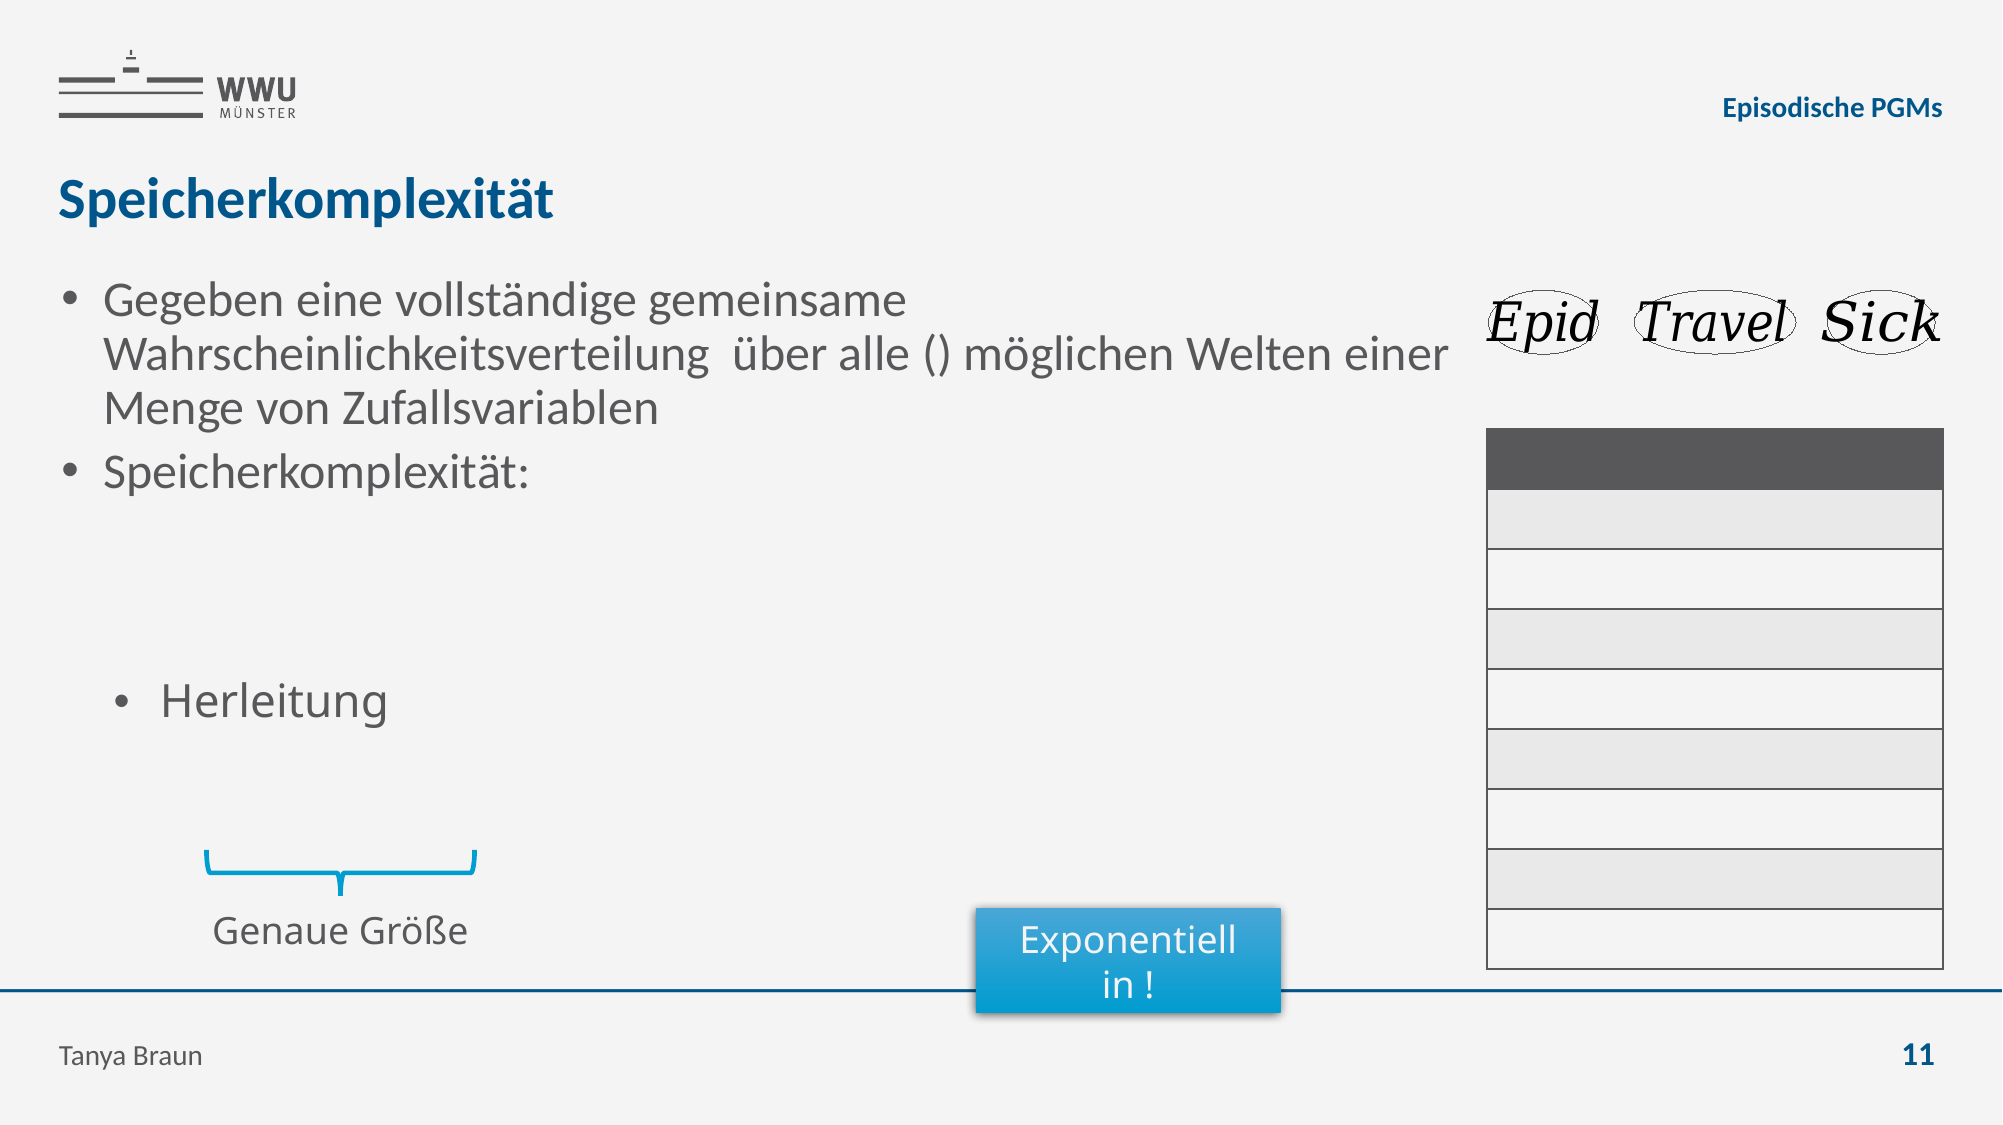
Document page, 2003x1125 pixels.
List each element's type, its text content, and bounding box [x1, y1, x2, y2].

footer Tanya Braun [59, 1012, 1442, 1072]
slide_number 11 [1824, 1012, 1943, 1072]
text_box Genaue Größe [197, 899, 484, 960]
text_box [1483, 290, 1603, 355]
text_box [1634, 290, 1797, 355]
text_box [1820, 290, 1948, 355]
slide_number Episodische PGMs [590, 63, 1943, 123]
title Speicherkomplexität [59, 148, 1943, 243]
text_box [205, 849, 476, 896]
